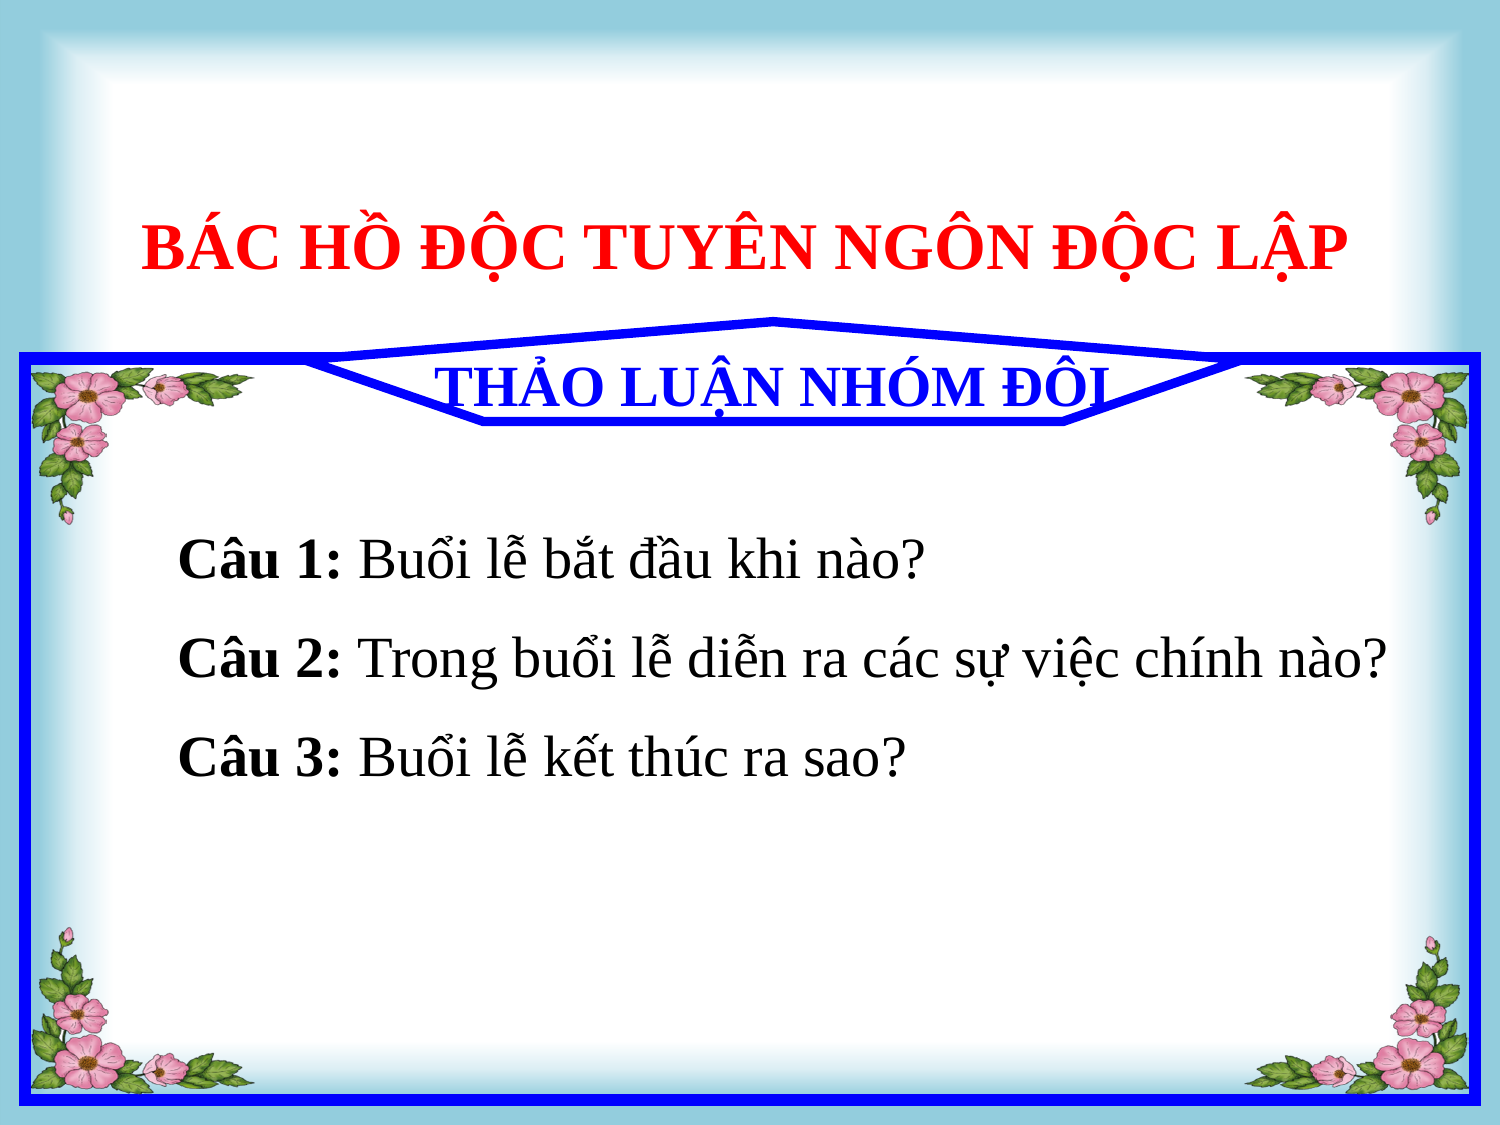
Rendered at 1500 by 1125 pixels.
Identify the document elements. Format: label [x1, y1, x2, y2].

picture [0, 0, 1500, 1125]
text_box [30, 362, 1469, 1099]
